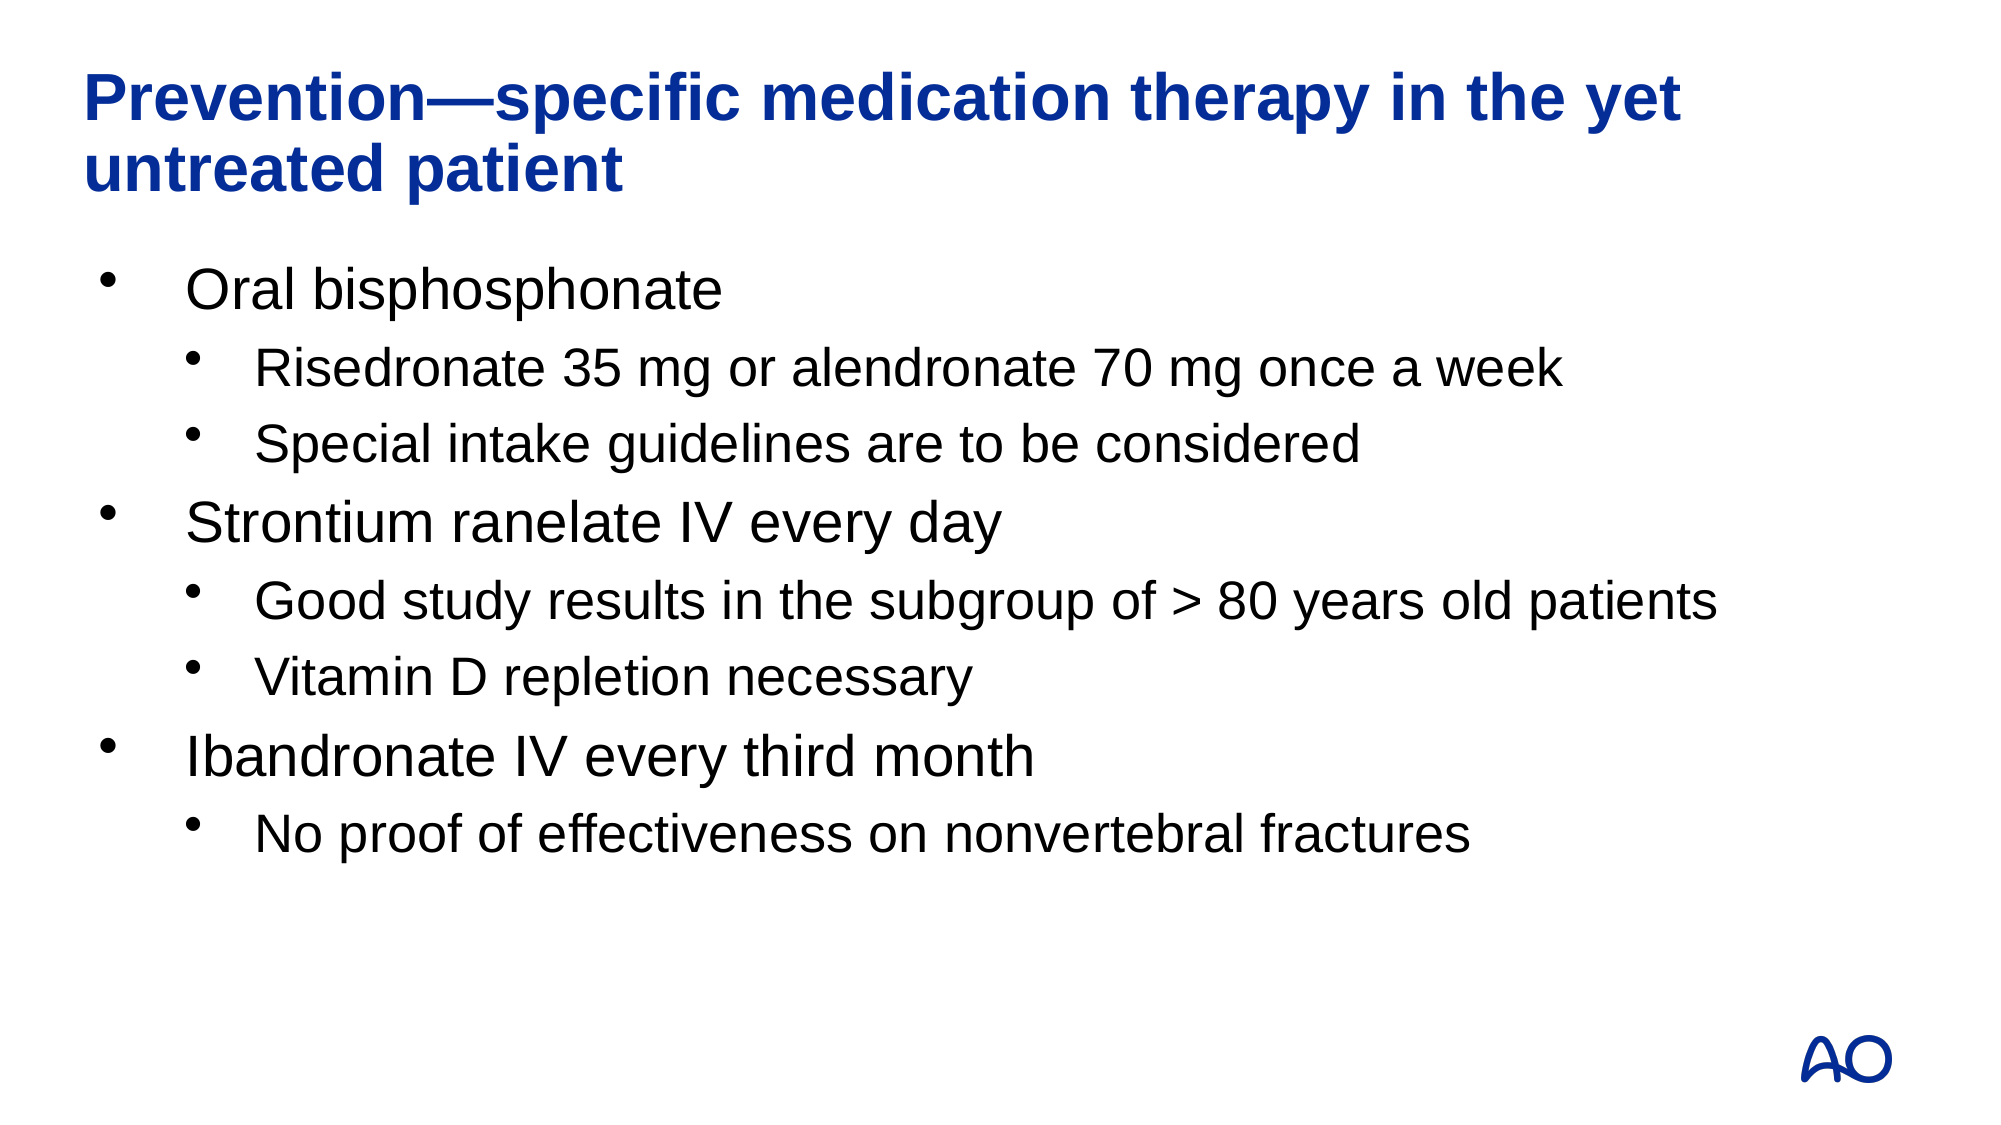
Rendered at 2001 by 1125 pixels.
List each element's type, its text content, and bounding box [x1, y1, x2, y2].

picture [1801, 1035, 1892, 1083]
title Prevention—specific medication therapy in the yet untreated patient [83, 62, 1894, 213]
list Oral bisphosphonate Risedronate 35 mg or alendronate 70 mg once a week Special intake guidelines are to be considered Strontium ranelate IV every day Good study results in the subgroup of > 80 years old patients Vitamin D repletion necessary Ibandronate IV every third month No proof of effectiveness on nonvertebral fractures [83, 243, 1894, 1012]
